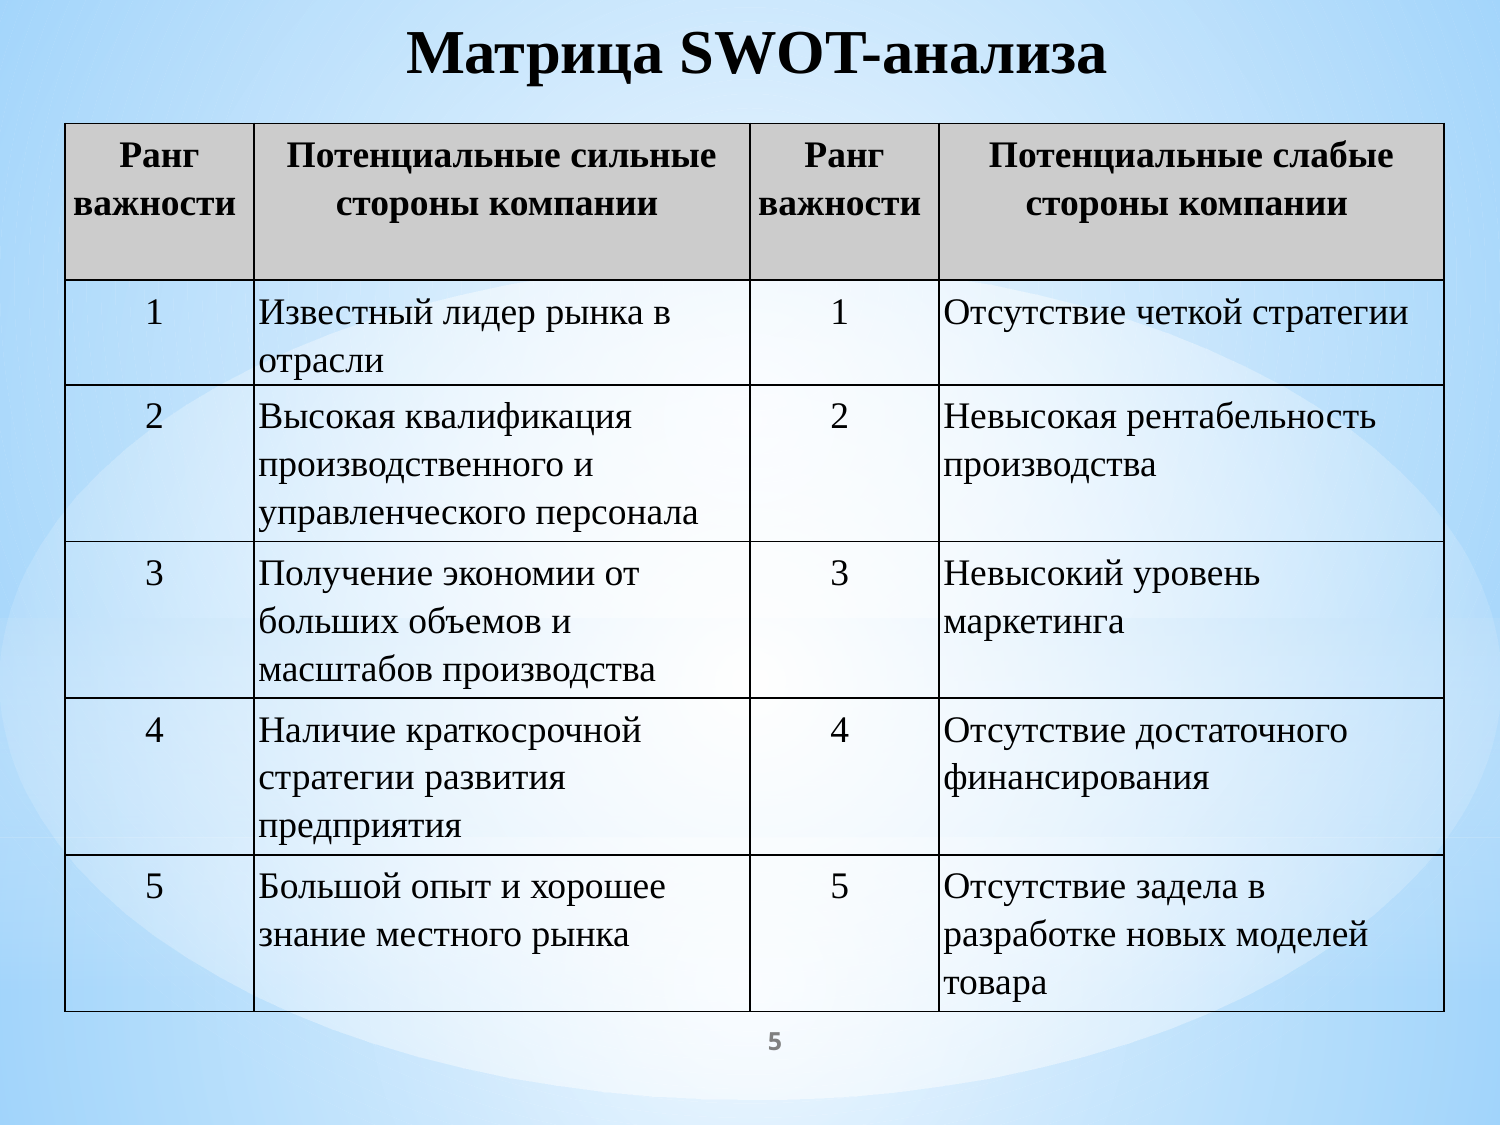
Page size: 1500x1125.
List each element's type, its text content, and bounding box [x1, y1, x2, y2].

table_cell 4 [66, 699, 253, 854]
table_cell Отсутствие четкой стратегии [940, 281, 1443, 384]
table_cell 3 [66, 542, 253, 697]
table_cell 5 [751, 856, 938, 1011]
table_cell Невысокая рентабельность производства [940, 386, 1443, 541]
table_cell Известный лидер рынка в отрасли [255, 281, 749, 384]
table_cell Высокая квалификация производственного и управленческого персонала [255, 386, 749, 541]
text_box Матрица SWOT-анализа [72, 3, 1443, 94]
table_cell 2 [751, 386, 938, 541]
table_cell Невысокий уровень маркетинга [940, 542, 1443, 697]
table_header Потенциальные сильные стороны компании [255, 124, 749, 279]
table_cell Наличие краткосрочной стратегии развития предприятия [255, 699, 749, 854]
table_cell 1 [751, 281, 938, 384]
table_cell 1 [66, 281, 253, 384]
table_cell Отсутствие задела в разработке новых моделей товара [940, 856, 1443, 1011]
slide_number 5 [624, 1012, 925, 1073]
table_cell Большой опыт и хорошее знание местного рынка [255, 856, 749, 1011]
table_cell Отсутствие достаточного финансирования [940, 699, 1443, 854]
table_cell 2 [66, 386, 253, 541]
table_header Ранг важности [66, 124, 253, 279]
table_header Потенциальные слабые стороны компании [940, 124, 1443, 279]
table_cell 5 [66, 856, 253, 1011]
table_cell 3 [751, 542, 938, 697]
table_cell 4 [751, 699, 938, 854]
table_header Ранг важности [751, 124, 938, 279]
table_cell Получение экономии от больших объемов и масштабов производства [255, 542, 749, 697]
